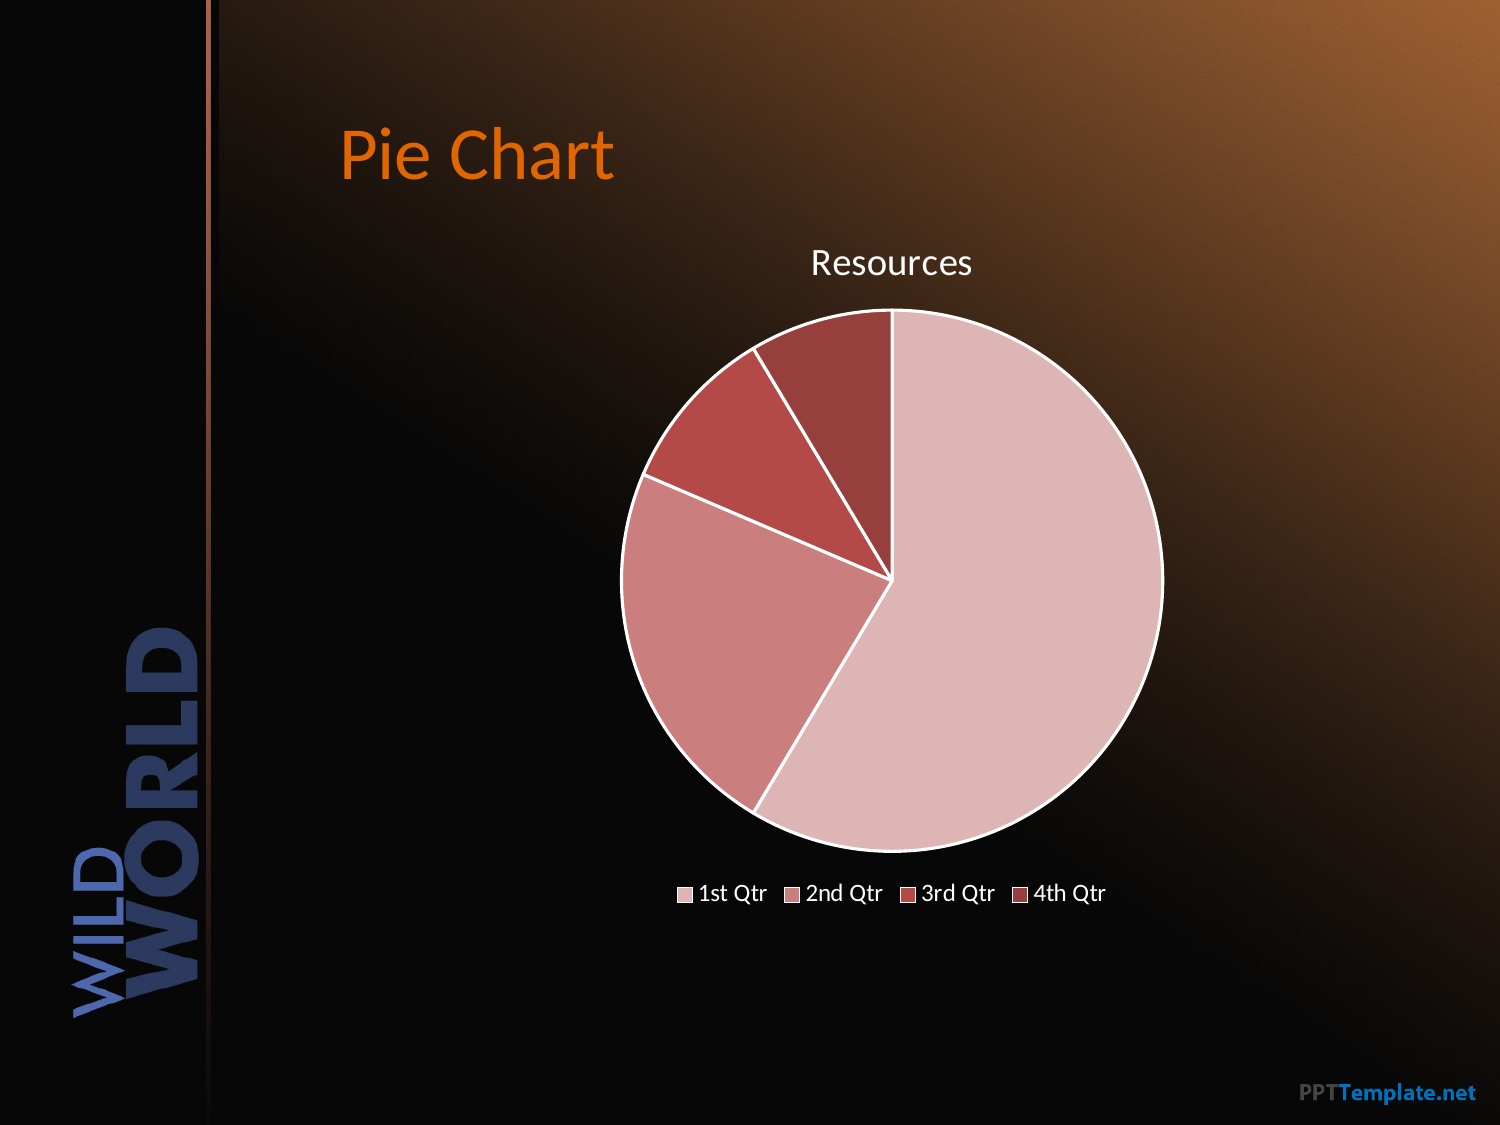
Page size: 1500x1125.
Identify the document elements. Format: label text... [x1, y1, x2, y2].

title Pie Chart [324, 86, 1402, 212]
picture [0, 0, 1500, 1125]
chart [365, 211, 1419, 914]
